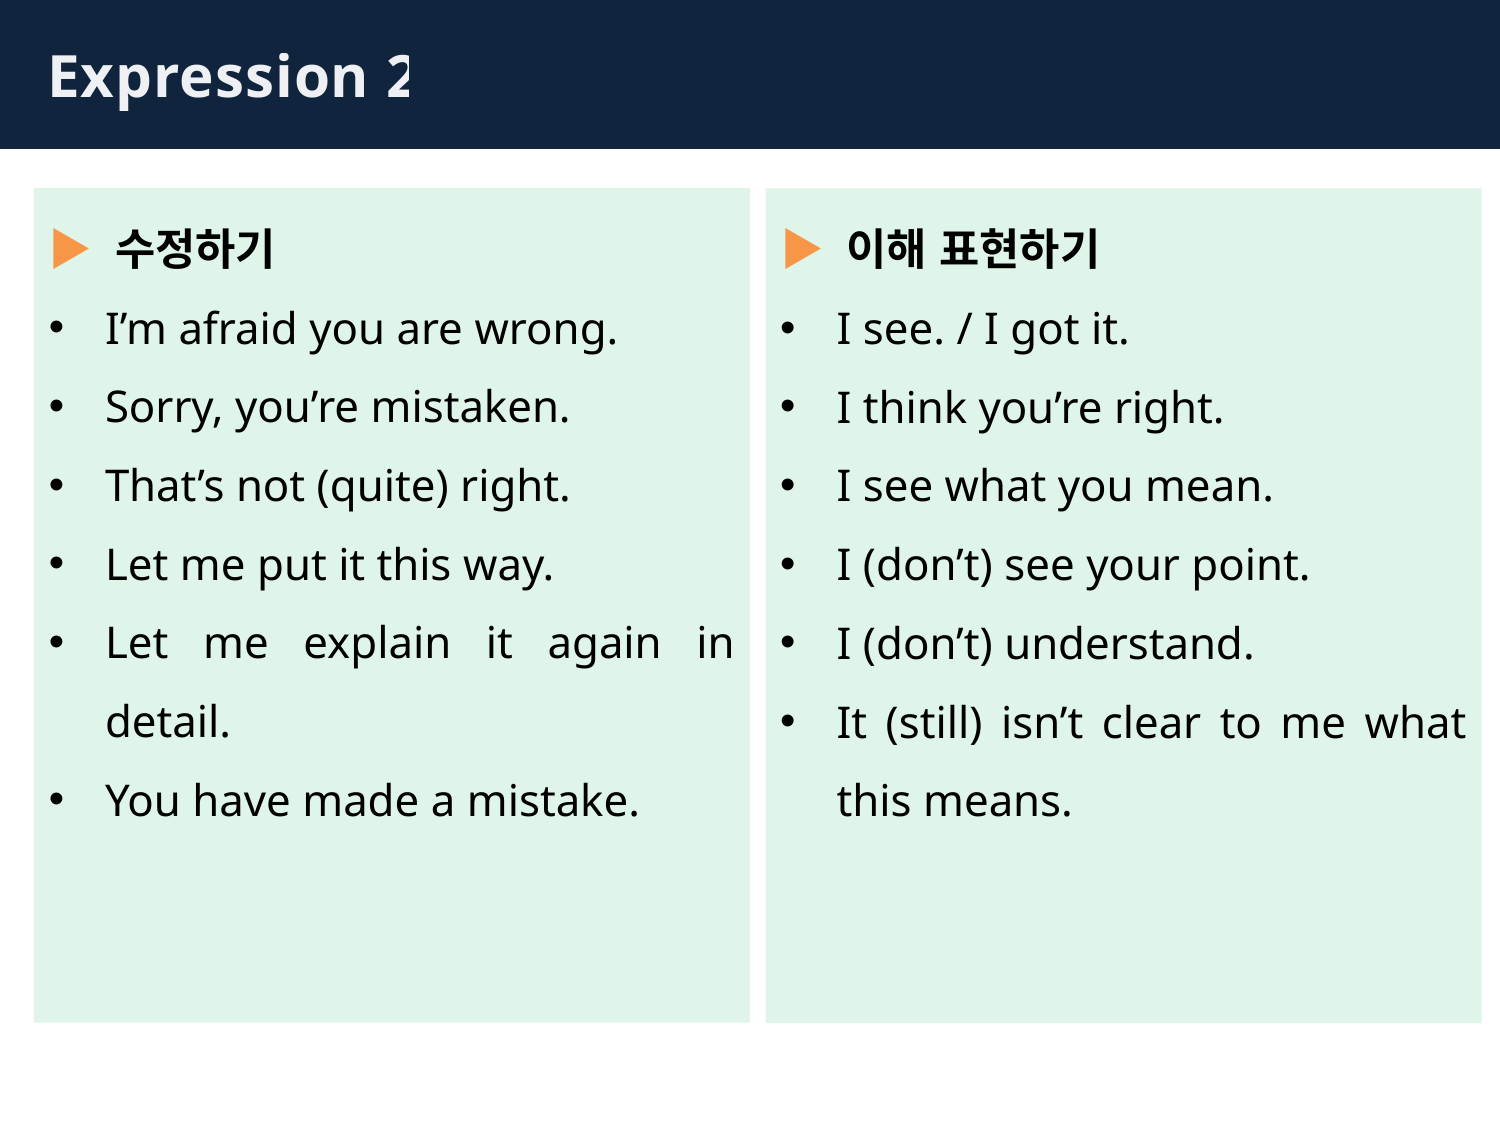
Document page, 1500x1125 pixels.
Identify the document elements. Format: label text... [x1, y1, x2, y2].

text_box ▶ 이해 표현하기 I see. / I got it. I think you’re right. I see what you mean. I (don’t) see your point. I (don’t) understand. It (still) isn’t clear to me what this means. [763, 186, 1484, 1025]
text_box ▶ 수정하기 I’m afraid you are wrong. Sorry, you’re mistaken. That’s not (quite) right. Let me put it this way. Let me explain it again in detail. You have made a mistake. [32, 186, 752, 1025]
text_box Expression 2 [0, 0, 1500, 151]
